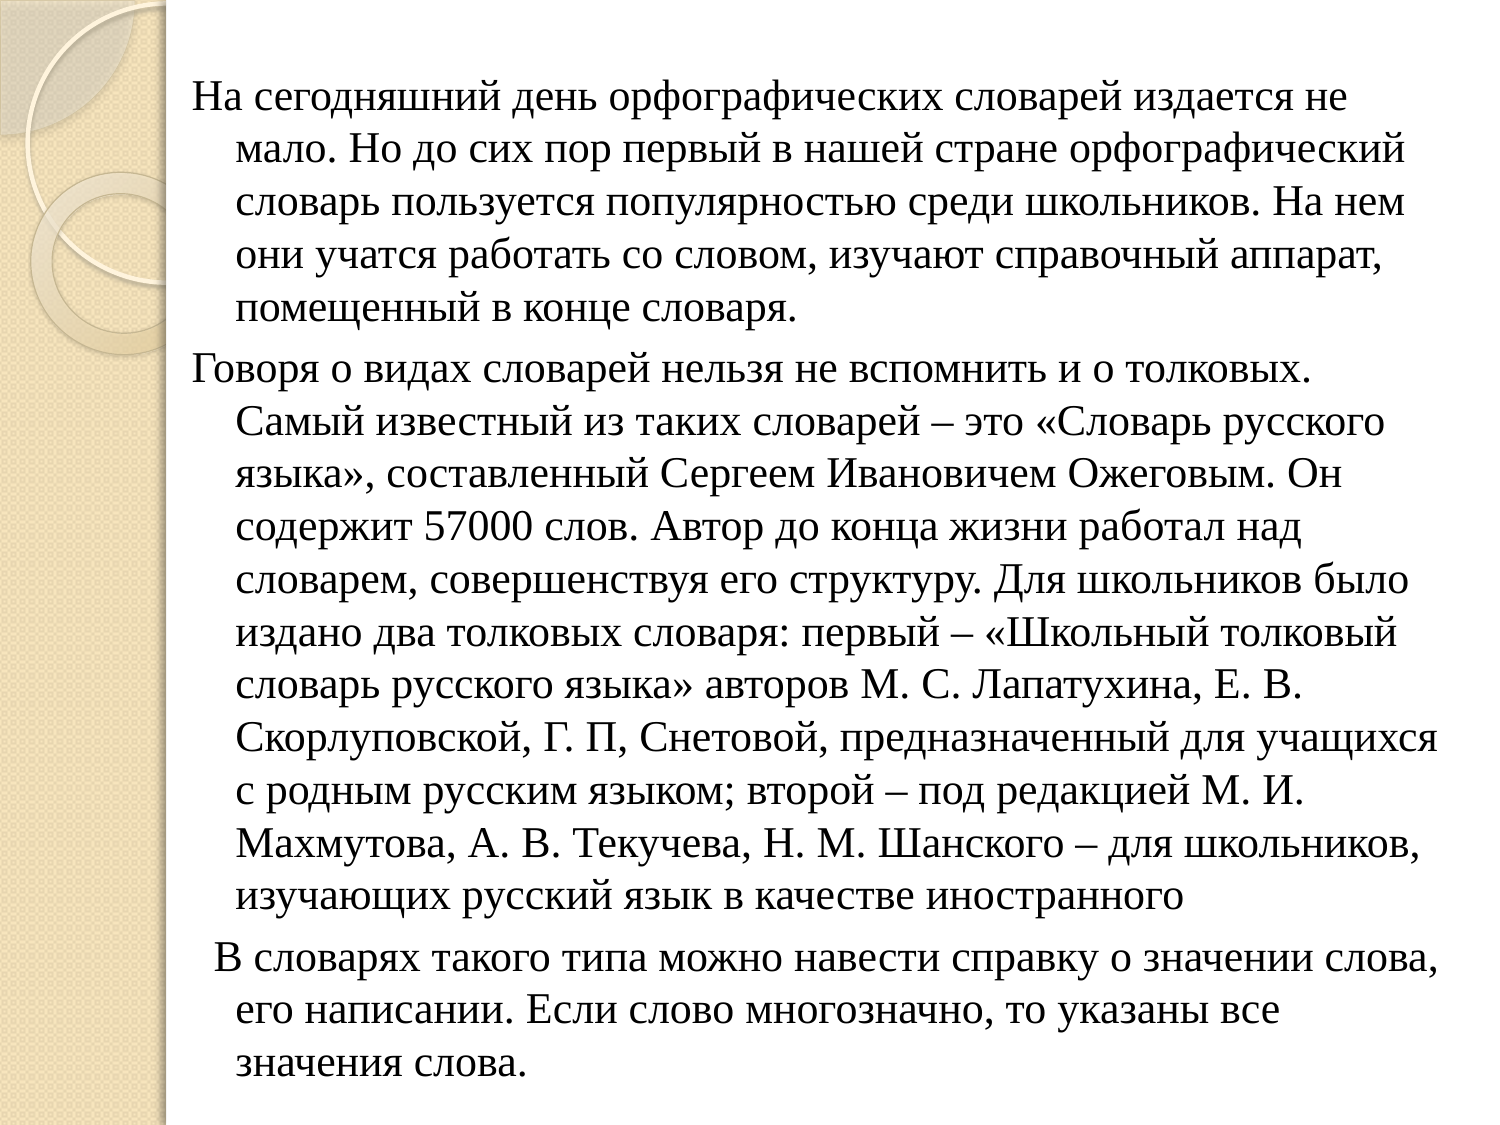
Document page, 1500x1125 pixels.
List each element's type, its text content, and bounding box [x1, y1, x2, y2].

list На сегодняшний день орфографических словарей издается не мало. Но до сих пор первый в нашей стране орфографический словарь пользуется популярностью среди школьников. На нем они учатся работать со словом, изучают справочный аппарат, помещенный в конце словаря. Говоря о видах словарей нельзя не вспомнить и о толковых. Самый известный из таких словарей – это «Словарь русского языка», составленный Сергеем Ивановичем Ожеговым. Он содержит 57000 слов. Автор до конца жизни работал над словарем, совершенствуя его структуру. Для школьников было издано два толковых словаря: первый – «Школьный толковый словарь русского языка» авторов М. С. Лапатухина, Е. В. Скорлуповской, Г. П, Снетовой, предназначенный для учащихся с родным русским языком; второй – под редакцией М. И. Махмутова, А. В. Текучева, Н. М. Шанского – для школьников, изучающих русский язык в качестве иностранного В словарях такого типа можно навести справку о значении слова, его написании. Если слово многозначно, то указаны все значения слова. [164, 58, 1466, 1125]
